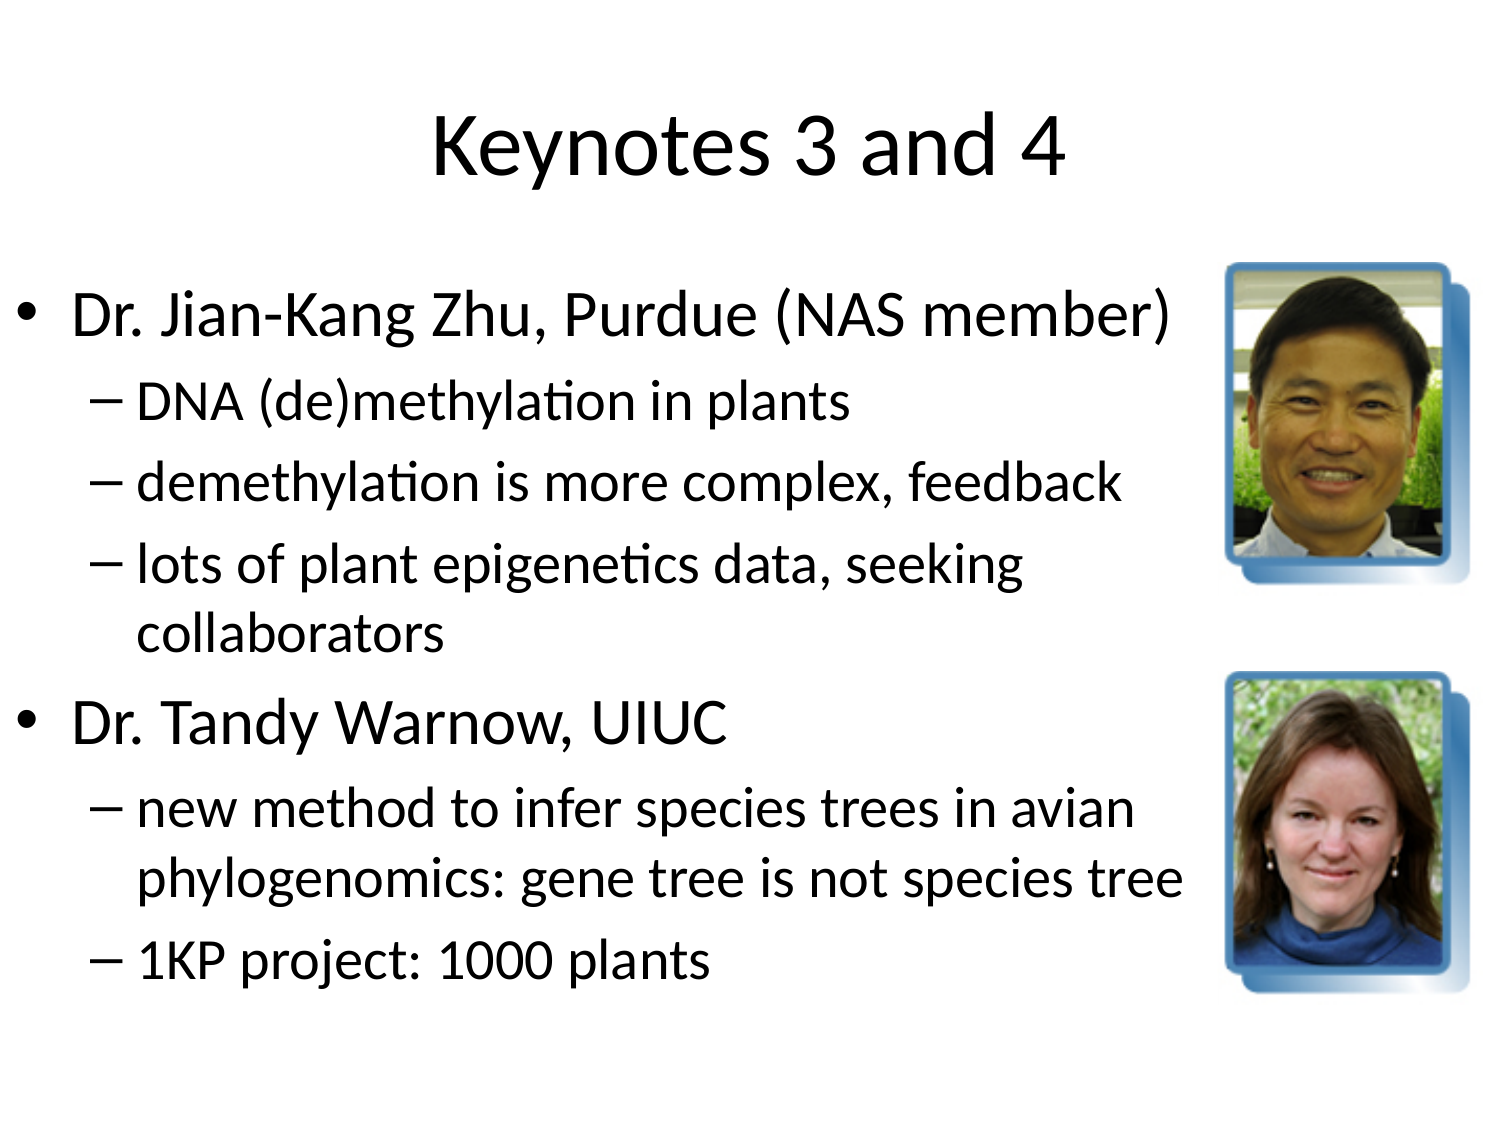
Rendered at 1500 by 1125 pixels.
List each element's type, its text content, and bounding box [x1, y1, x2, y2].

title Keynotes 3 and 4 [75, 45, 1425, 233]
picture [1217, 262, 1483, 596]
list Dr. Jian-Kang Zhu, Purdue (NAS member) DNA (de)methylation in plants demethylation is more complex, feedback lots of plant epigenetics data, seeking collaborators Dr. Tandy Warnow, UIUC new method to infer species trees in avian phylogenomics: gene tree is not species tree 1KP project: 1000 plants [0, 262, 1350, 1005]
picture [1217, 671, 1483, 1006]
